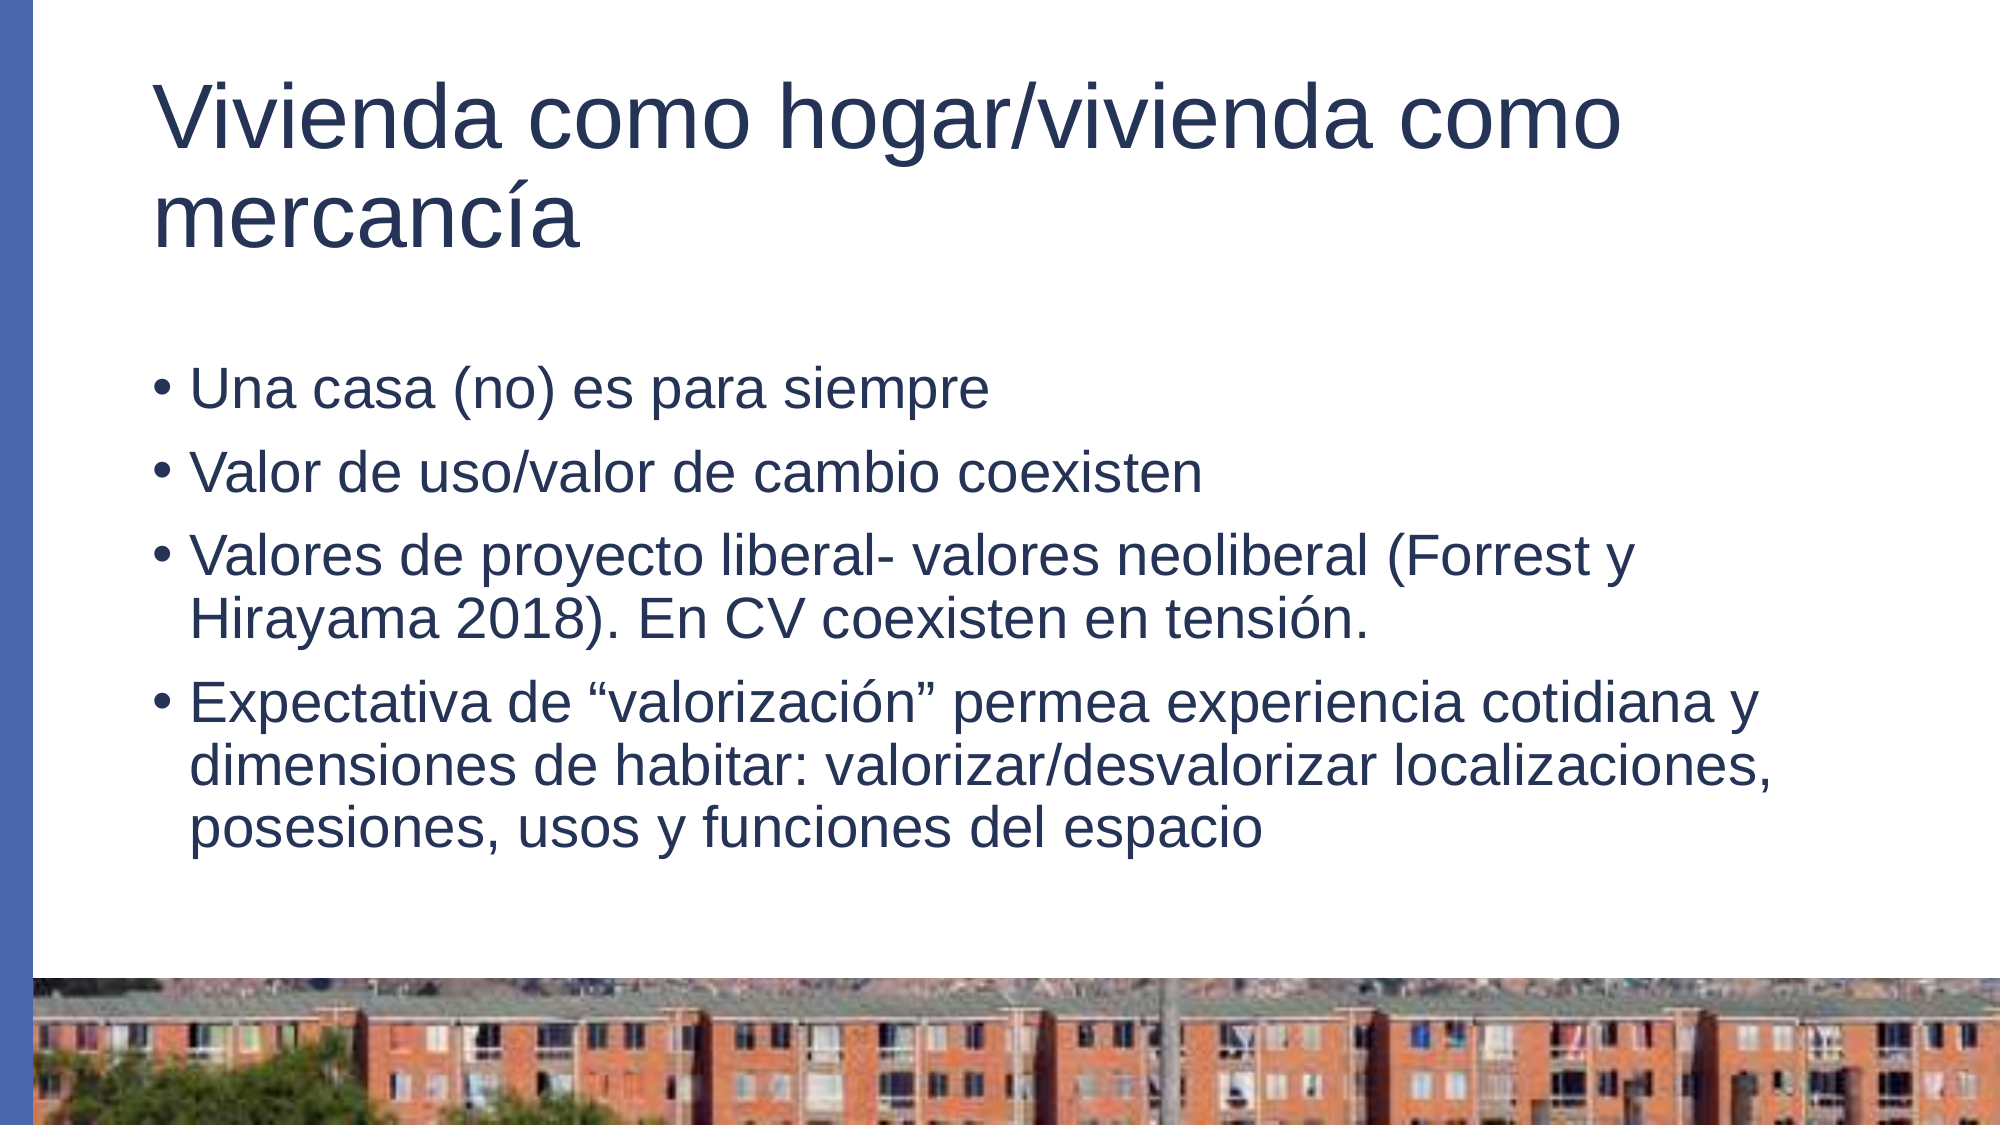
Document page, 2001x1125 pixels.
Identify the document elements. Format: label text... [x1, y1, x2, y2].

list Una casa (no) es para siempre Valor de uso/valor de cambio coexisten Valores de proyecto liberal- valores neoliberal (Forrest y Hirayama 2018). En CV coexisten en tensión. Expectativa de “valorización” permea experiencia cotidiana y dimensiones de habitar: valorizar/desvalorizar localizaciones, posesiones, usos y funciones del espacio [137, 350, 1863, 977]
picture [33, 978, 2000, 1125]
title Vivienda como hogar/vivienda como mercancía [137, 59, 1863, 278]
